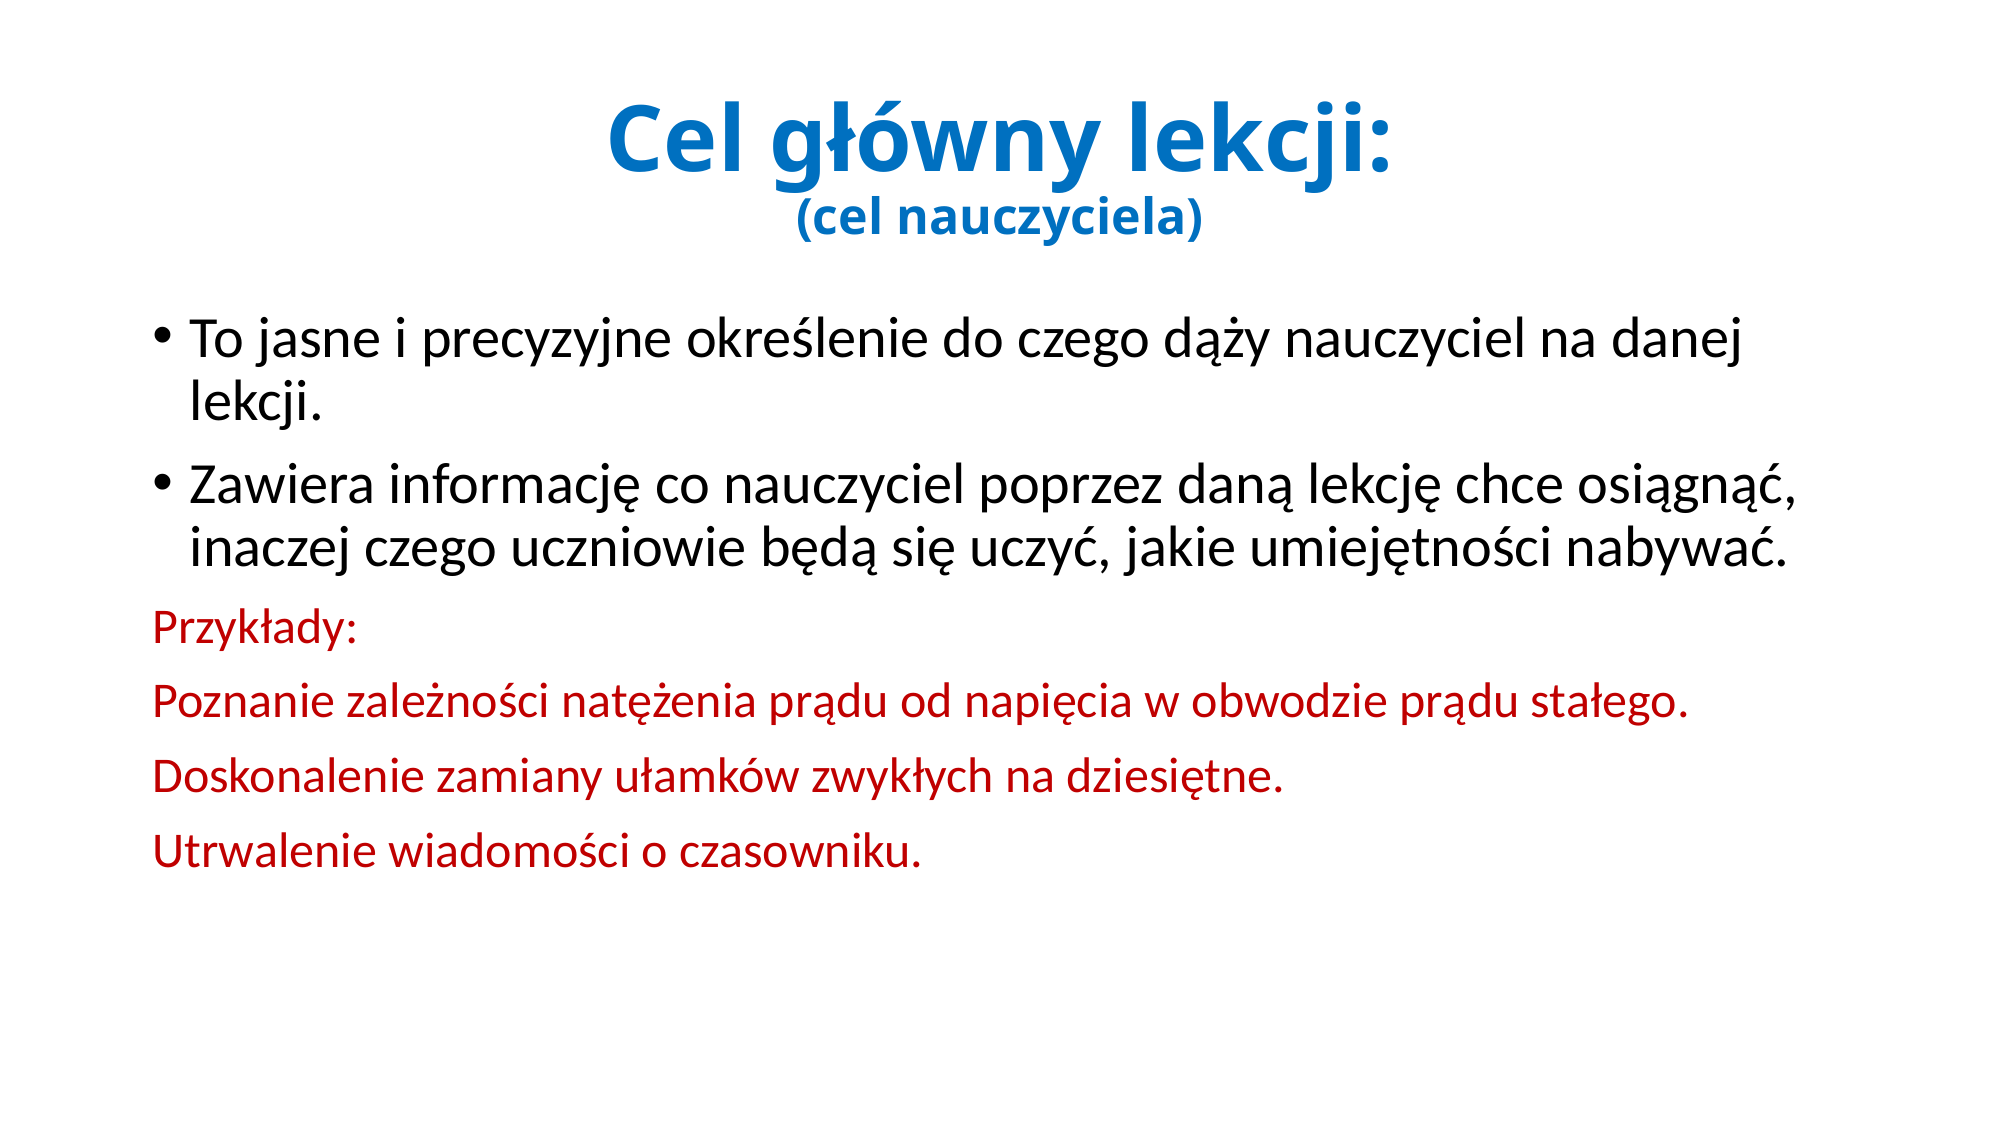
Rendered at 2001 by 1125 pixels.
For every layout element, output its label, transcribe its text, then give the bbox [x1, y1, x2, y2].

list To jasne i precyzyjne określenie do czego dąży nauczyciel na danej lekcji. Zawiera informację co nauczyciel poprzez daną lekcję chce osiągnąć, inaczej czego uczniowie będą się uczyć, jakie umiejętności nabywać. Przykłady: Poznanie zależności natężenia prądu od napięcia w obwodzie prądu stałego. Doskonalenie zamiany ułamków zwykłych na dziesiętne. Utrwalenie wiadomości o czasowniku. [137, 299, 1863, 1014]
title Cel główny lekcji: (cel nauczyciela) [137, 59, 1863, 278]
